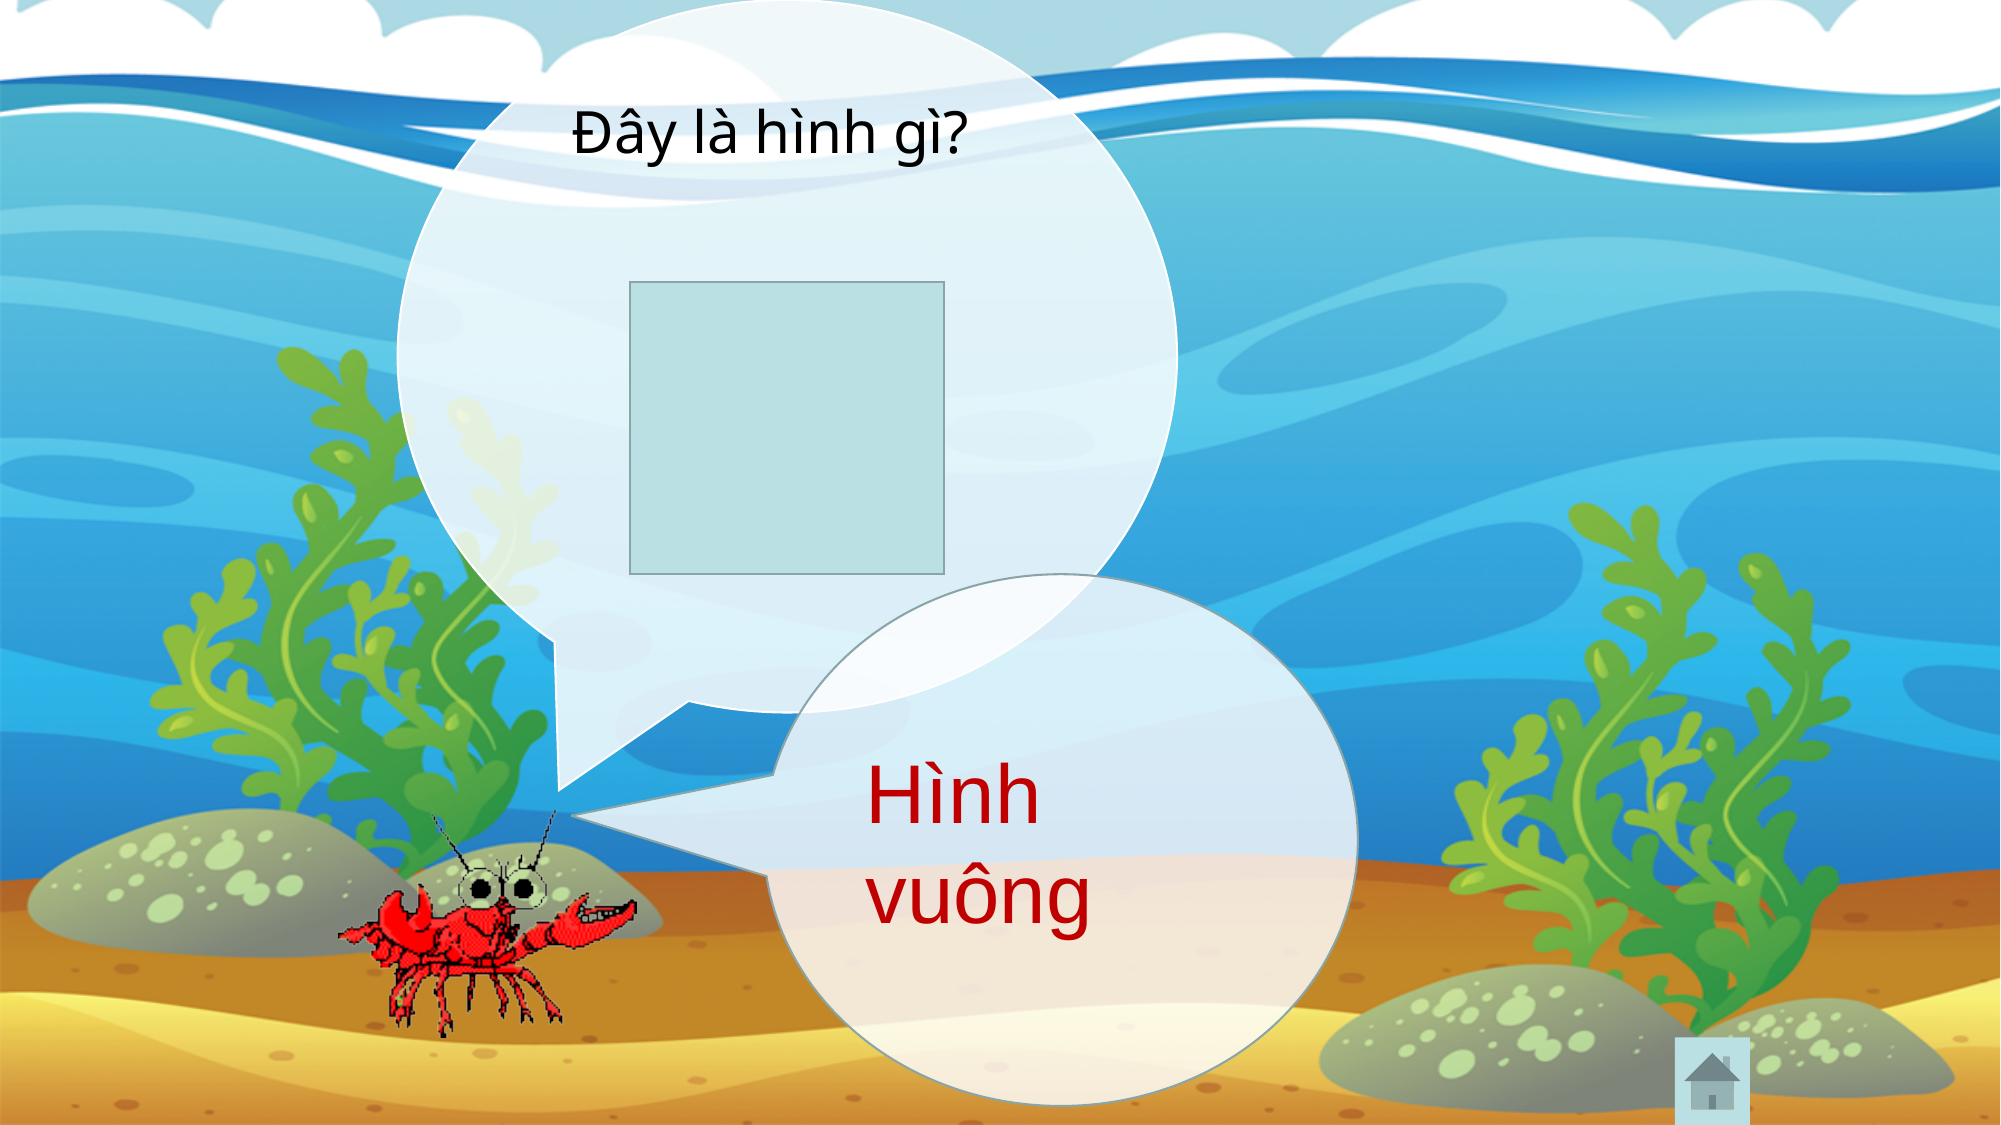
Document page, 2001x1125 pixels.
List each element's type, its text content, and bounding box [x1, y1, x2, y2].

text_box Hình vuông [593, 573, 1359, 1108]
text_box [629, 281, 945, 575]
text_box [1674, 1037, 1750, 1125]
text_box [396, 0, 1179, 793]
text_box Đây là hình gì? [557, 87, 1033, 173]
picture [0, 0, 2001, 1125]
